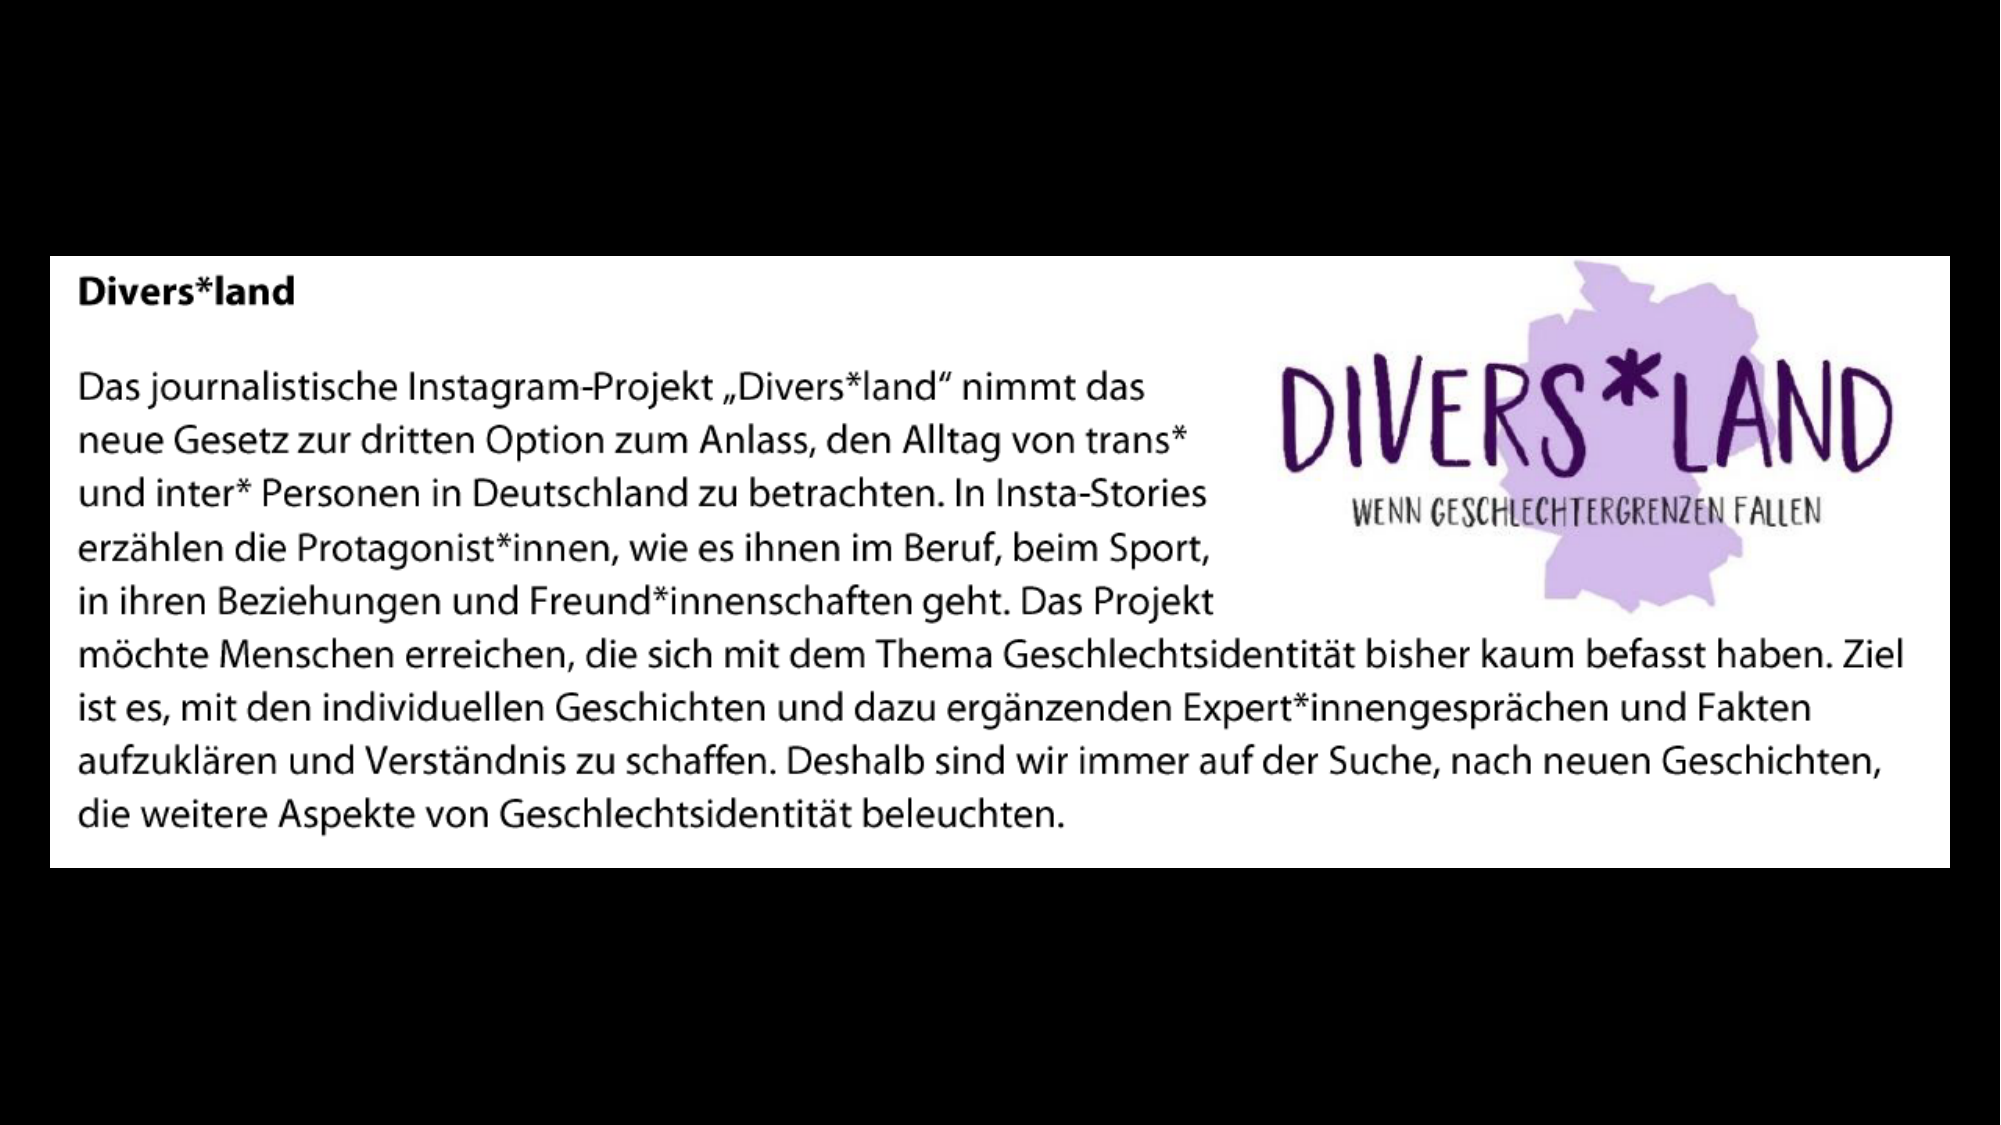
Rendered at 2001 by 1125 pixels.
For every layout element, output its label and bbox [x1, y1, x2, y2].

picture [50, 256, 1950, 869]
